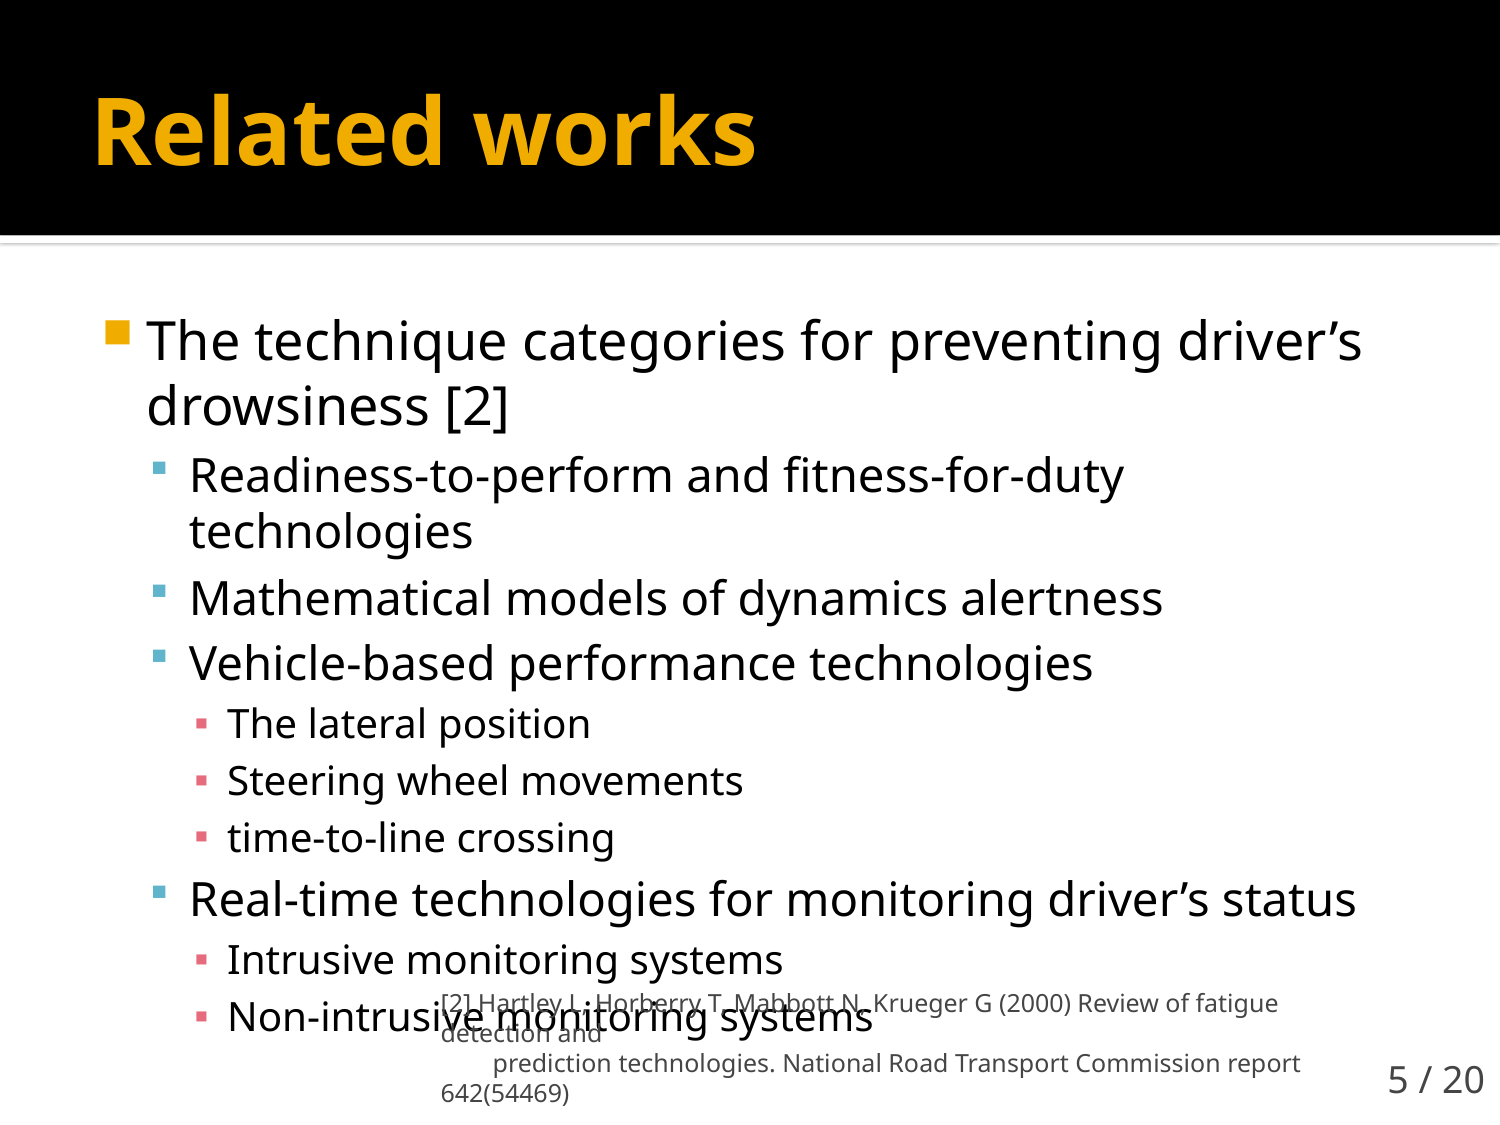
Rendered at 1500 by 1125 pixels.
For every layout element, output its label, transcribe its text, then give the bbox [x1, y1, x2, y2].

title Related works [75, 25, 1425, 231]
slide_number 5 / 20 [1345, 1037, 1500, 1108]
list The technique categories for preventing driver’s drowsiness [2] Readiness-to-perform and fitness-for-duty technologies Mathematical models of dynamics alertness Vehicle-based performance technologies The lateral position Steering wheel movements time-to-line crossing Real-time technologies for monitoring driver’s status Intrusive monitoring systems Non-intrusive monitoring systems [75, 291, 1425, 1050]
footer [2] Hartley L, Horberry T, Mabbott N, Krueger G (2000) Review of fatigue detection and prediction technologies. National Road Transport Commission report 642(54469) [433, 999, 1337, 1108]
